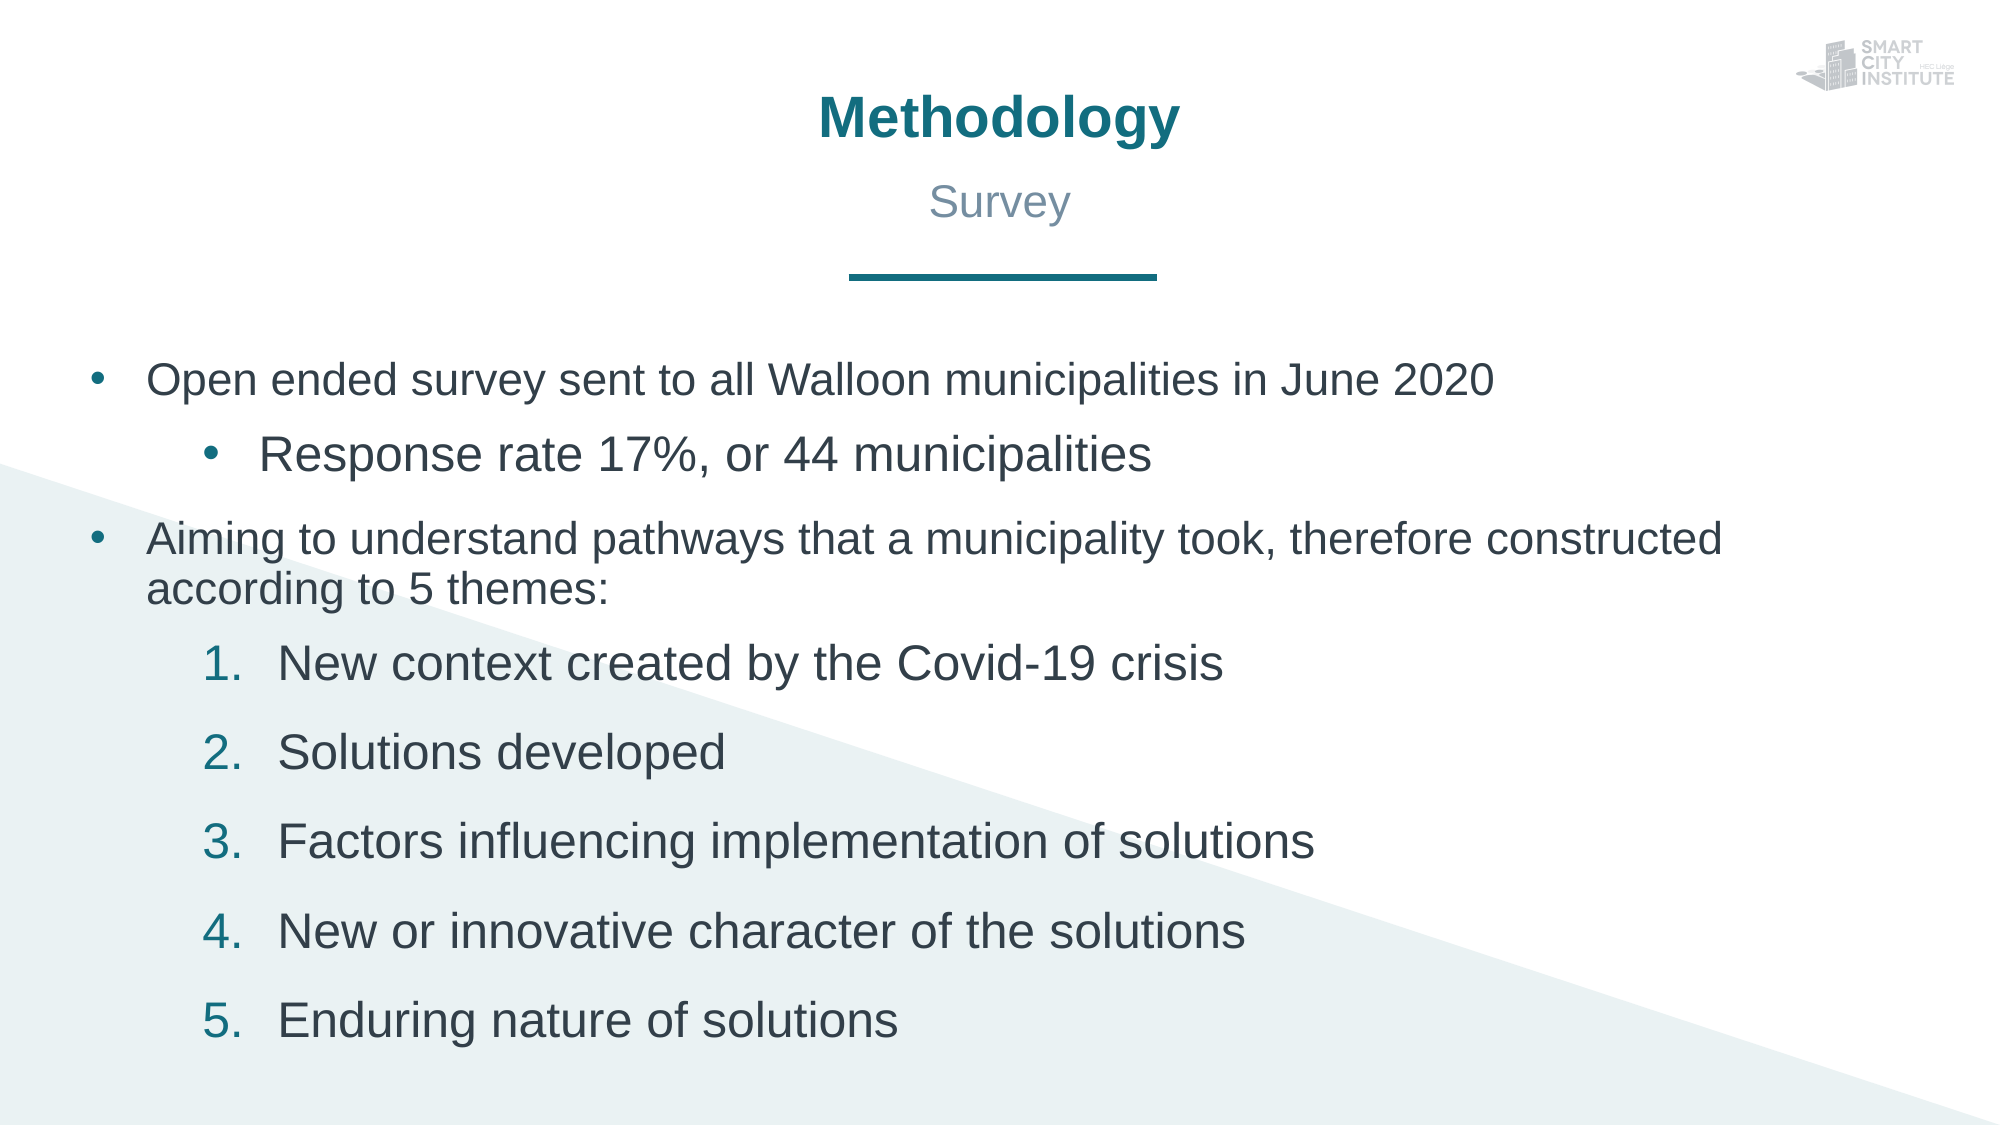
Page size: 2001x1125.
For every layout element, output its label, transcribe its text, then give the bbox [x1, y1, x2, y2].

list Survey [257, 171, 1743, 248]
list Methodology [51, 79, 1949, 156]
list Open ended survey sent to all Walloon municipalities in June 2020 Response rate 17%, or 44 municipalities Aiming to understand pathways that a municipality took, therefore constructed according to 5 themes: New context created by the Covid-19 crisis Solutions developed Factors influencing implementation of solutions New or innovative character of the solutions Enduring nature of solutions [75, 348, 1925, 1070]
